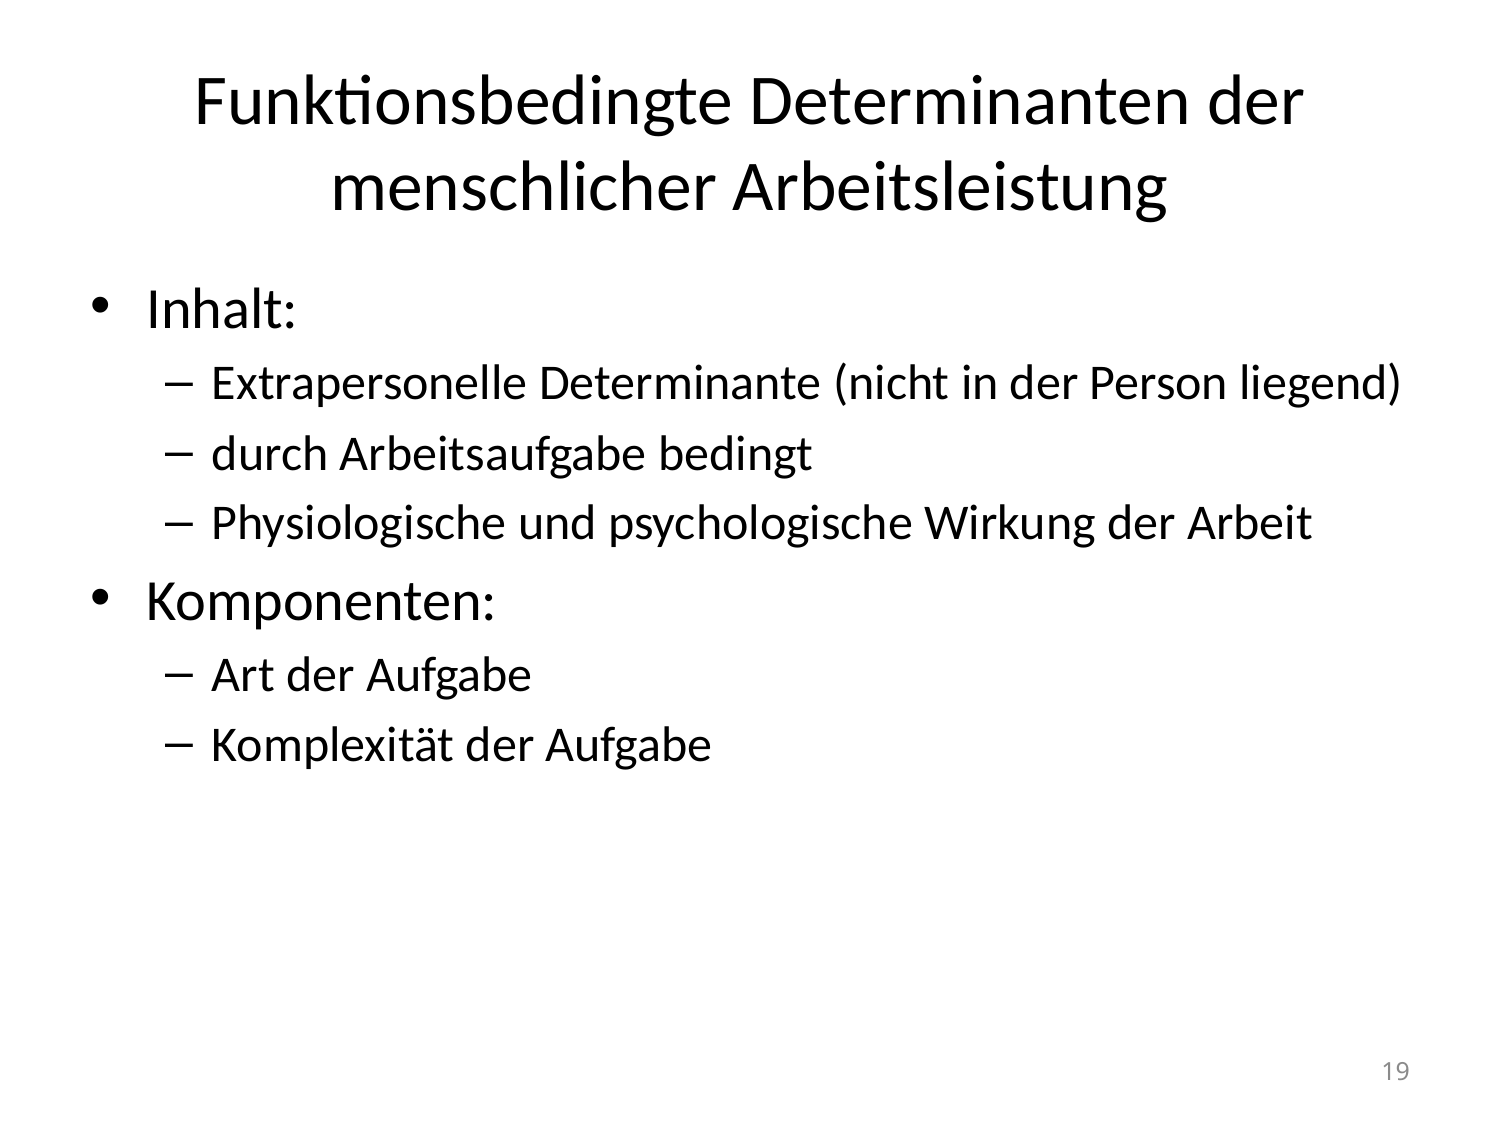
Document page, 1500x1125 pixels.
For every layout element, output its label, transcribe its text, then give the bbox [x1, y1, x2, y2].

list Inhalt: Extrapersonelle Determinante (nicht in der Person liegend) durch Arbeitsaufgabe bedingt Physiologische und psychologische Wirkung der Arbeit Komponenten: Art der Aufgabe Komplexität der Aufgabe [75, 262, 1425, 1005]
slide_number 19 [1074, 1042, 1425, 1103]
title Funktionsbedingte Determinanten der menschlicher Arbeitsleistung [75, 45, 1425, 233]
